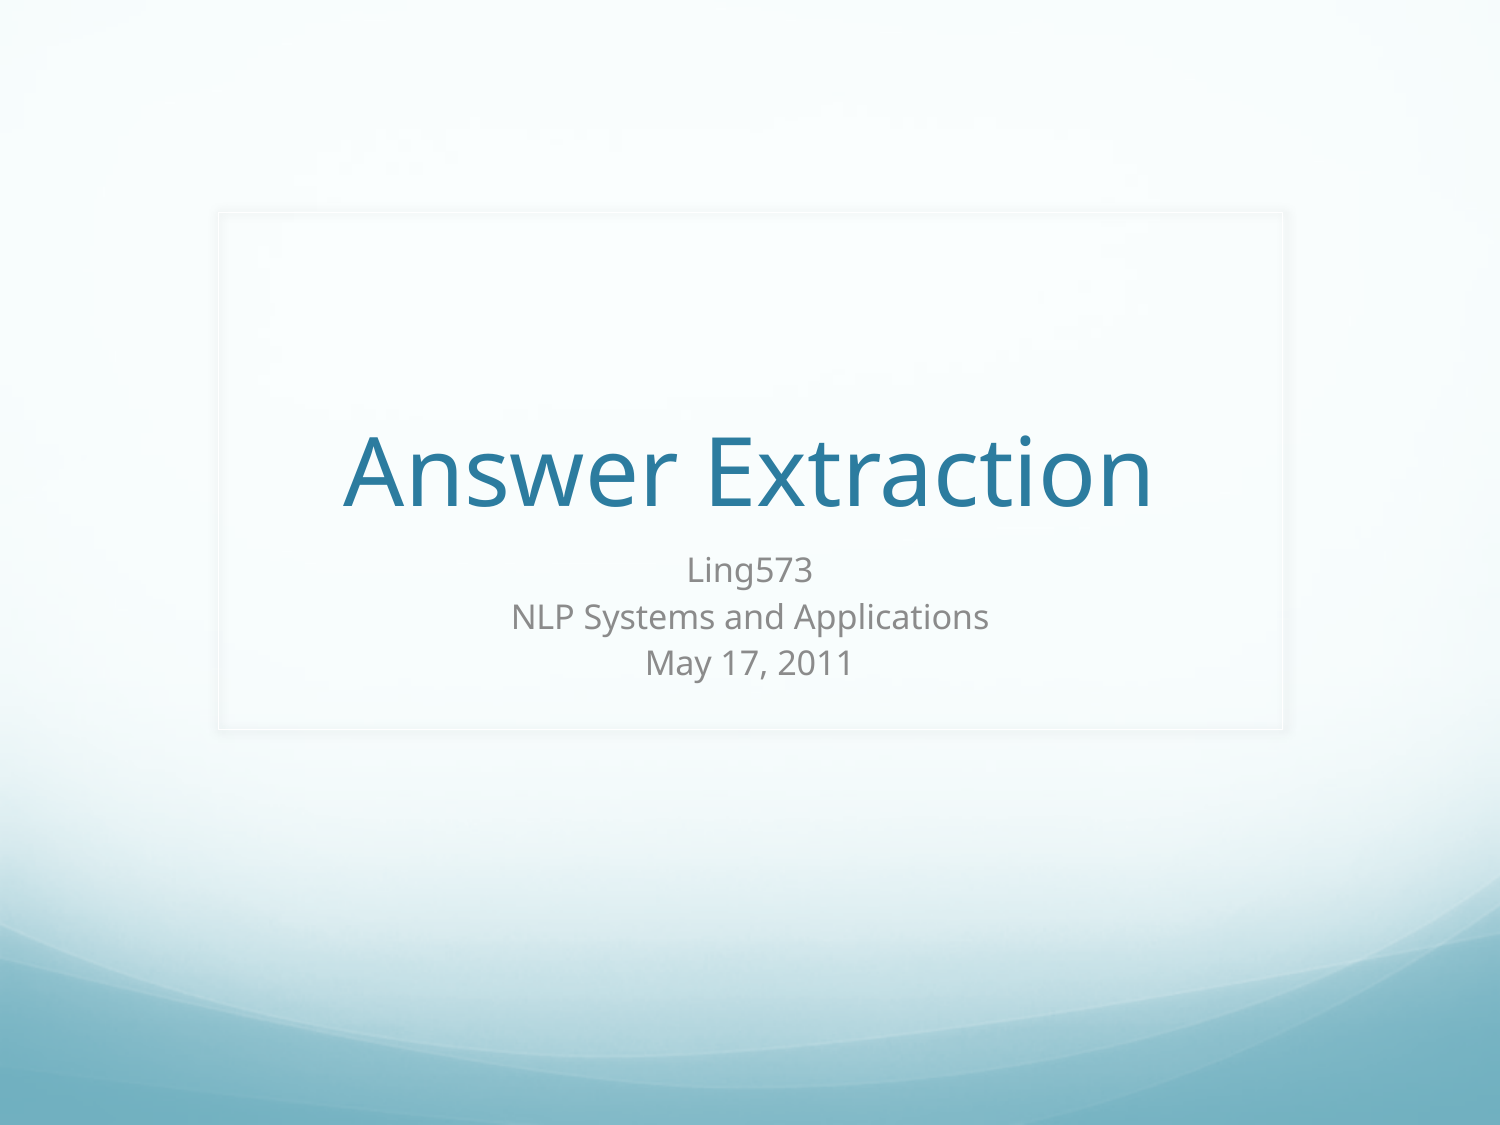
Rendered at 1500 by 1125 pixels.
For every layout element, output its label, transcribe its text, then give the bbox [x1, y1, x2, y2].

title Answer Extraction [217, 249, 1283, 533]
subtitle Ling573 NLP Systems and Applications May 17, 2011 [217, 541, 1283, 692]
